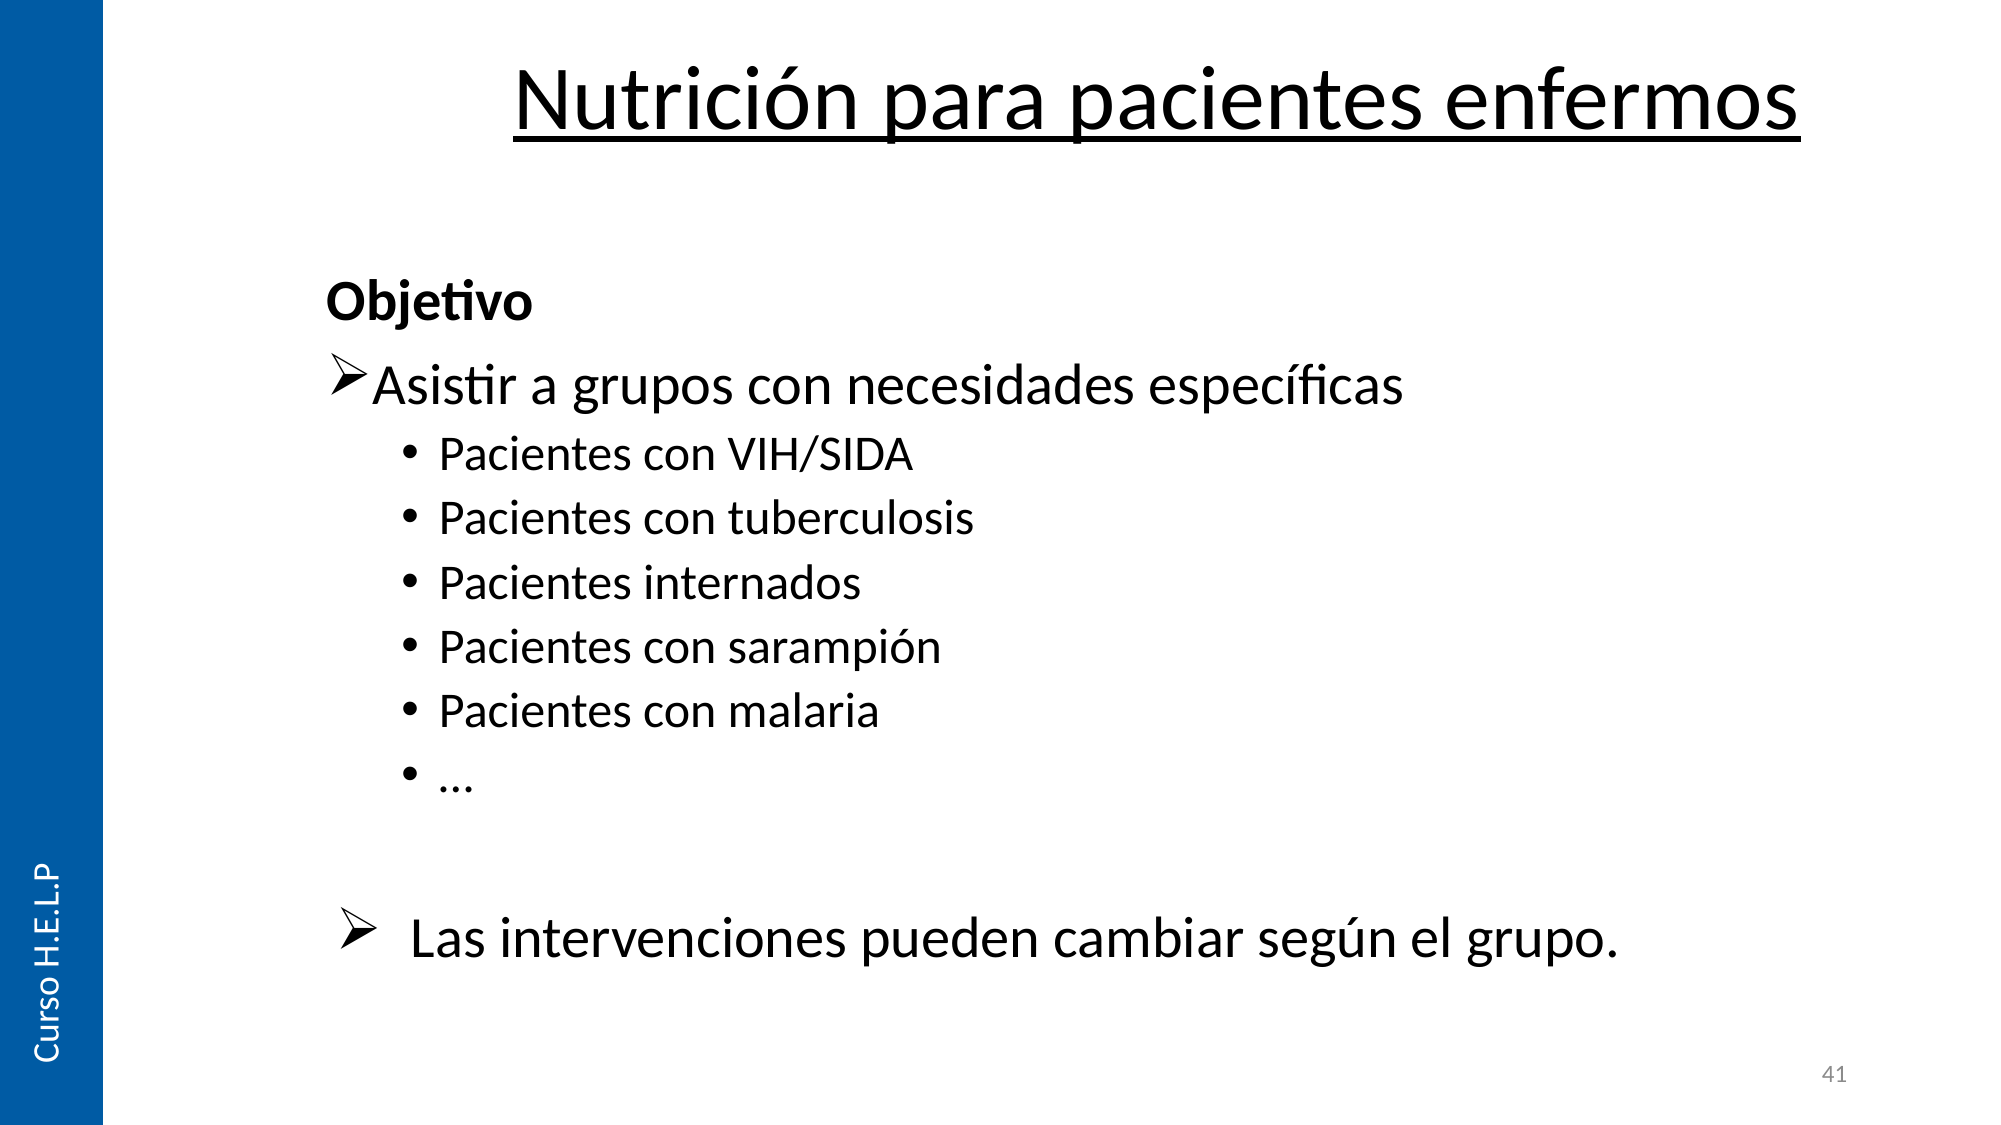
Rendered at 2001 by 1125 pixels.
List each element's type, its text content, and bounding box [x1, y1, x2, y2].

list Objetivo Asistir a grupos con necesidades específicas Pacientes con VIH/SIDA Pacientes con tuberculosis Pacientes internados Pacientes con sarampión Pacientes con malaria … Las intervenciones pueden cambiar según el grupo. [311, 262, 1647, 972]
text_box [0, 0, 104, 1125]
slide_number 41 [1412, 1042, 1863, 1103]
text_box Curso H.E.L.P [13, 841, 90, 1079]
title Nutrición para pacientes enfermos [498, 44, 1836, 157]
